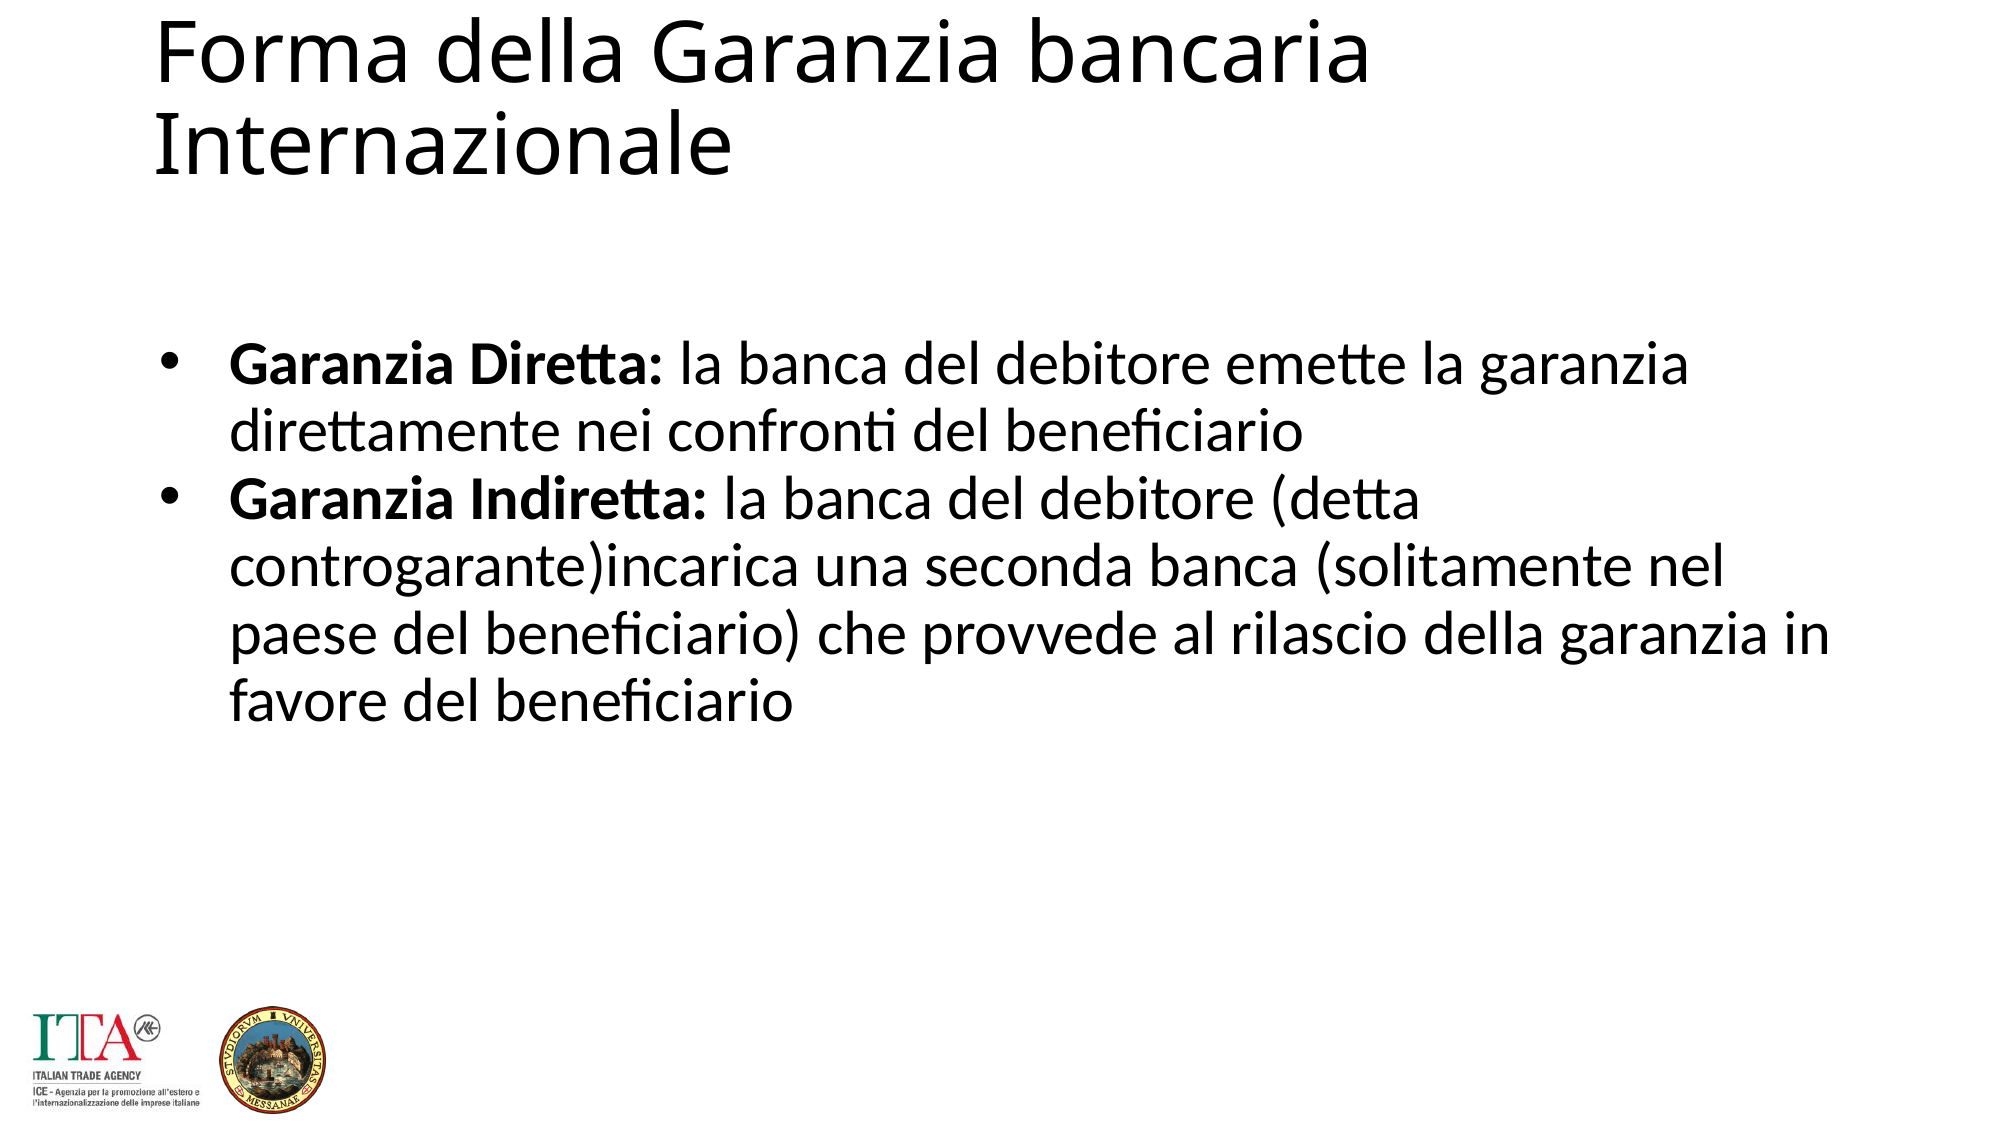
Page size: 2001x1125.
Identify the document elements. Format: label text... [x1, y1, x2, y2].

picture [219, 1006, 326, 1114]
picture [19, 1000, 210, 1118]
title Forma della Garanzia bancaria Internazionale [138, 13, 1862, 189]
list Garanzia Diretta: la banca del debitore emette la garanzia direttamente nei confronti del beneficiario Garanzia Indiretta: la banca del debitore (detta controgarante)incarica una seconda banca (solitamente nel paese del beneficiario) che provvede al rilascio della garanzia in favore del beneficiario [143, 322, 1857, 747]
